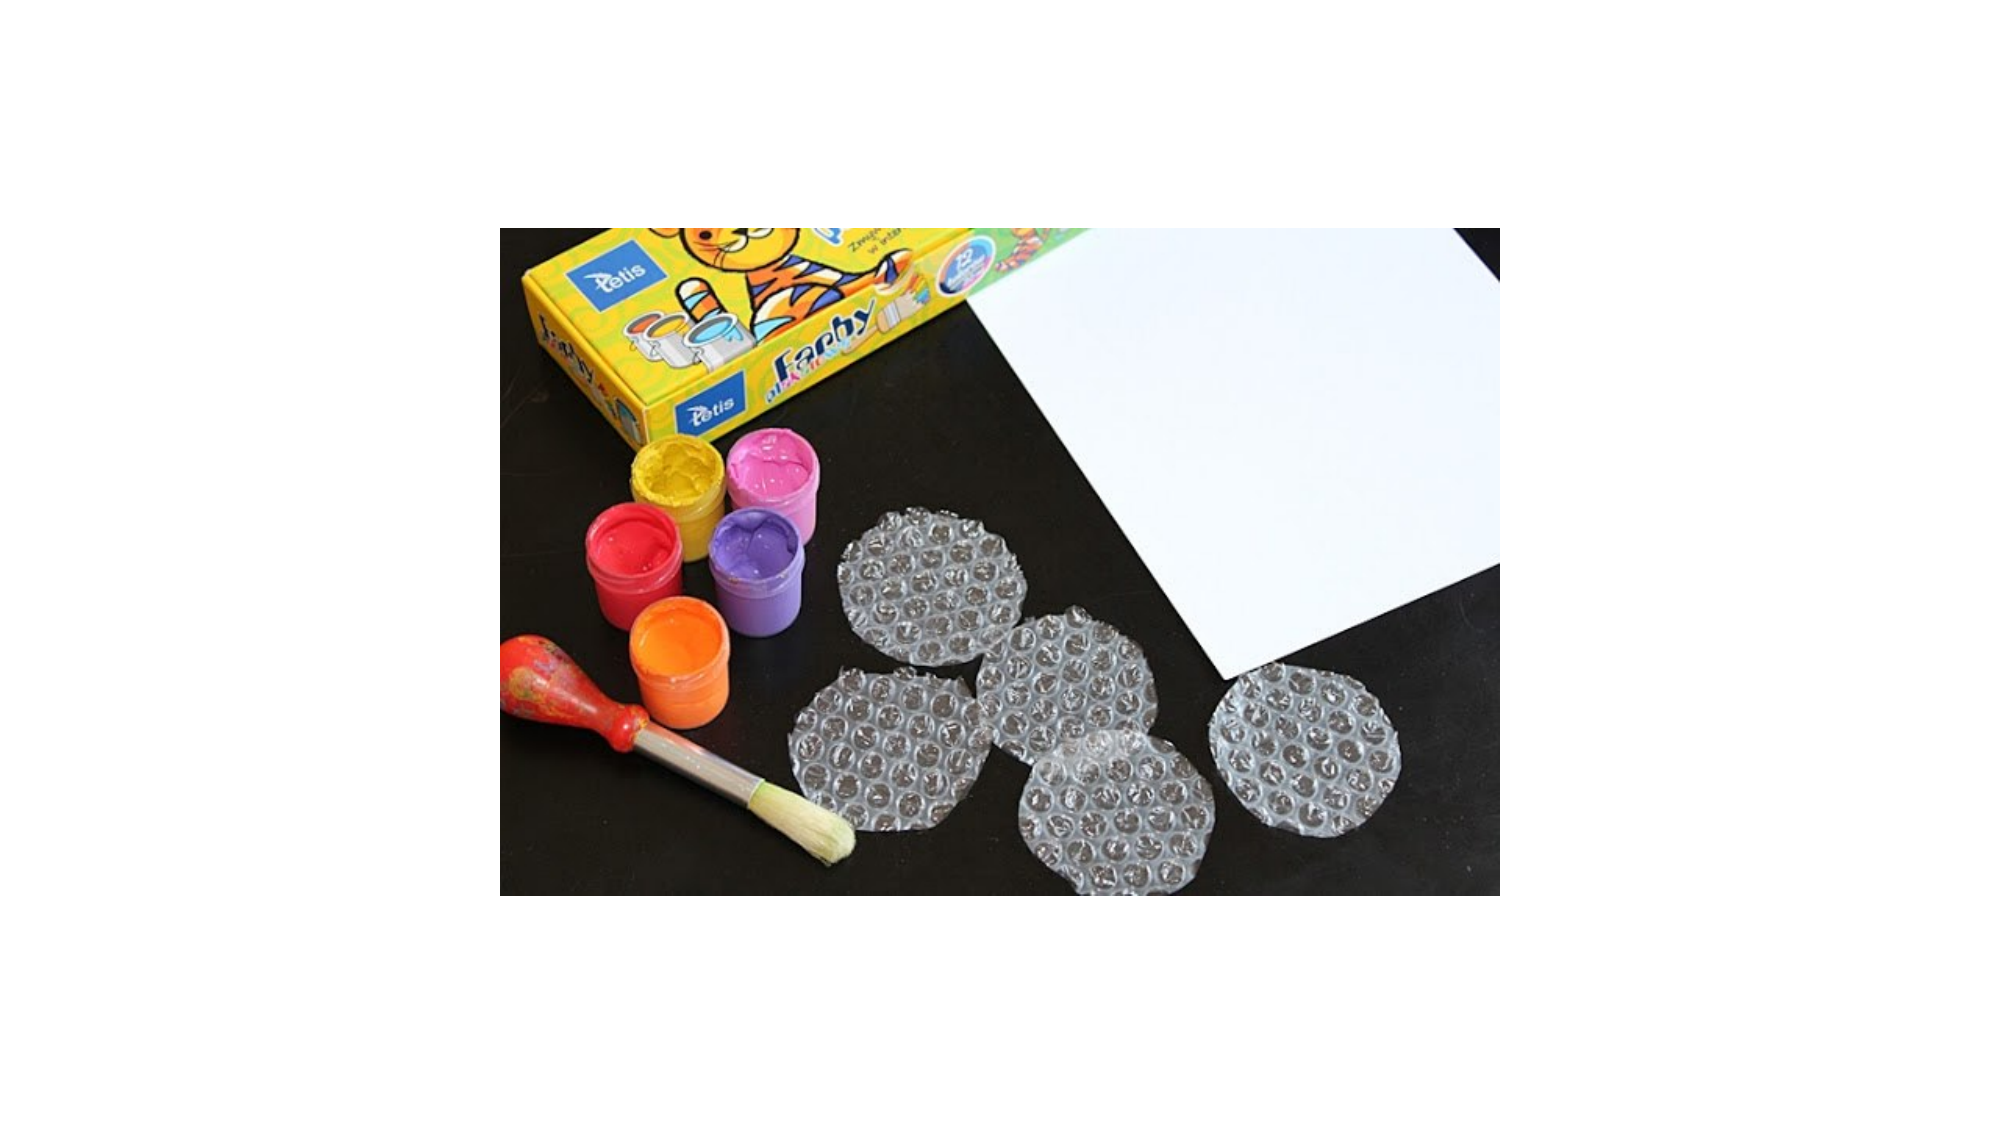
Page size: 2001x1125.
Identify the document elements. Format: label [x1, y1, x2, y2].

picture [499, 228, 1500, 897]
